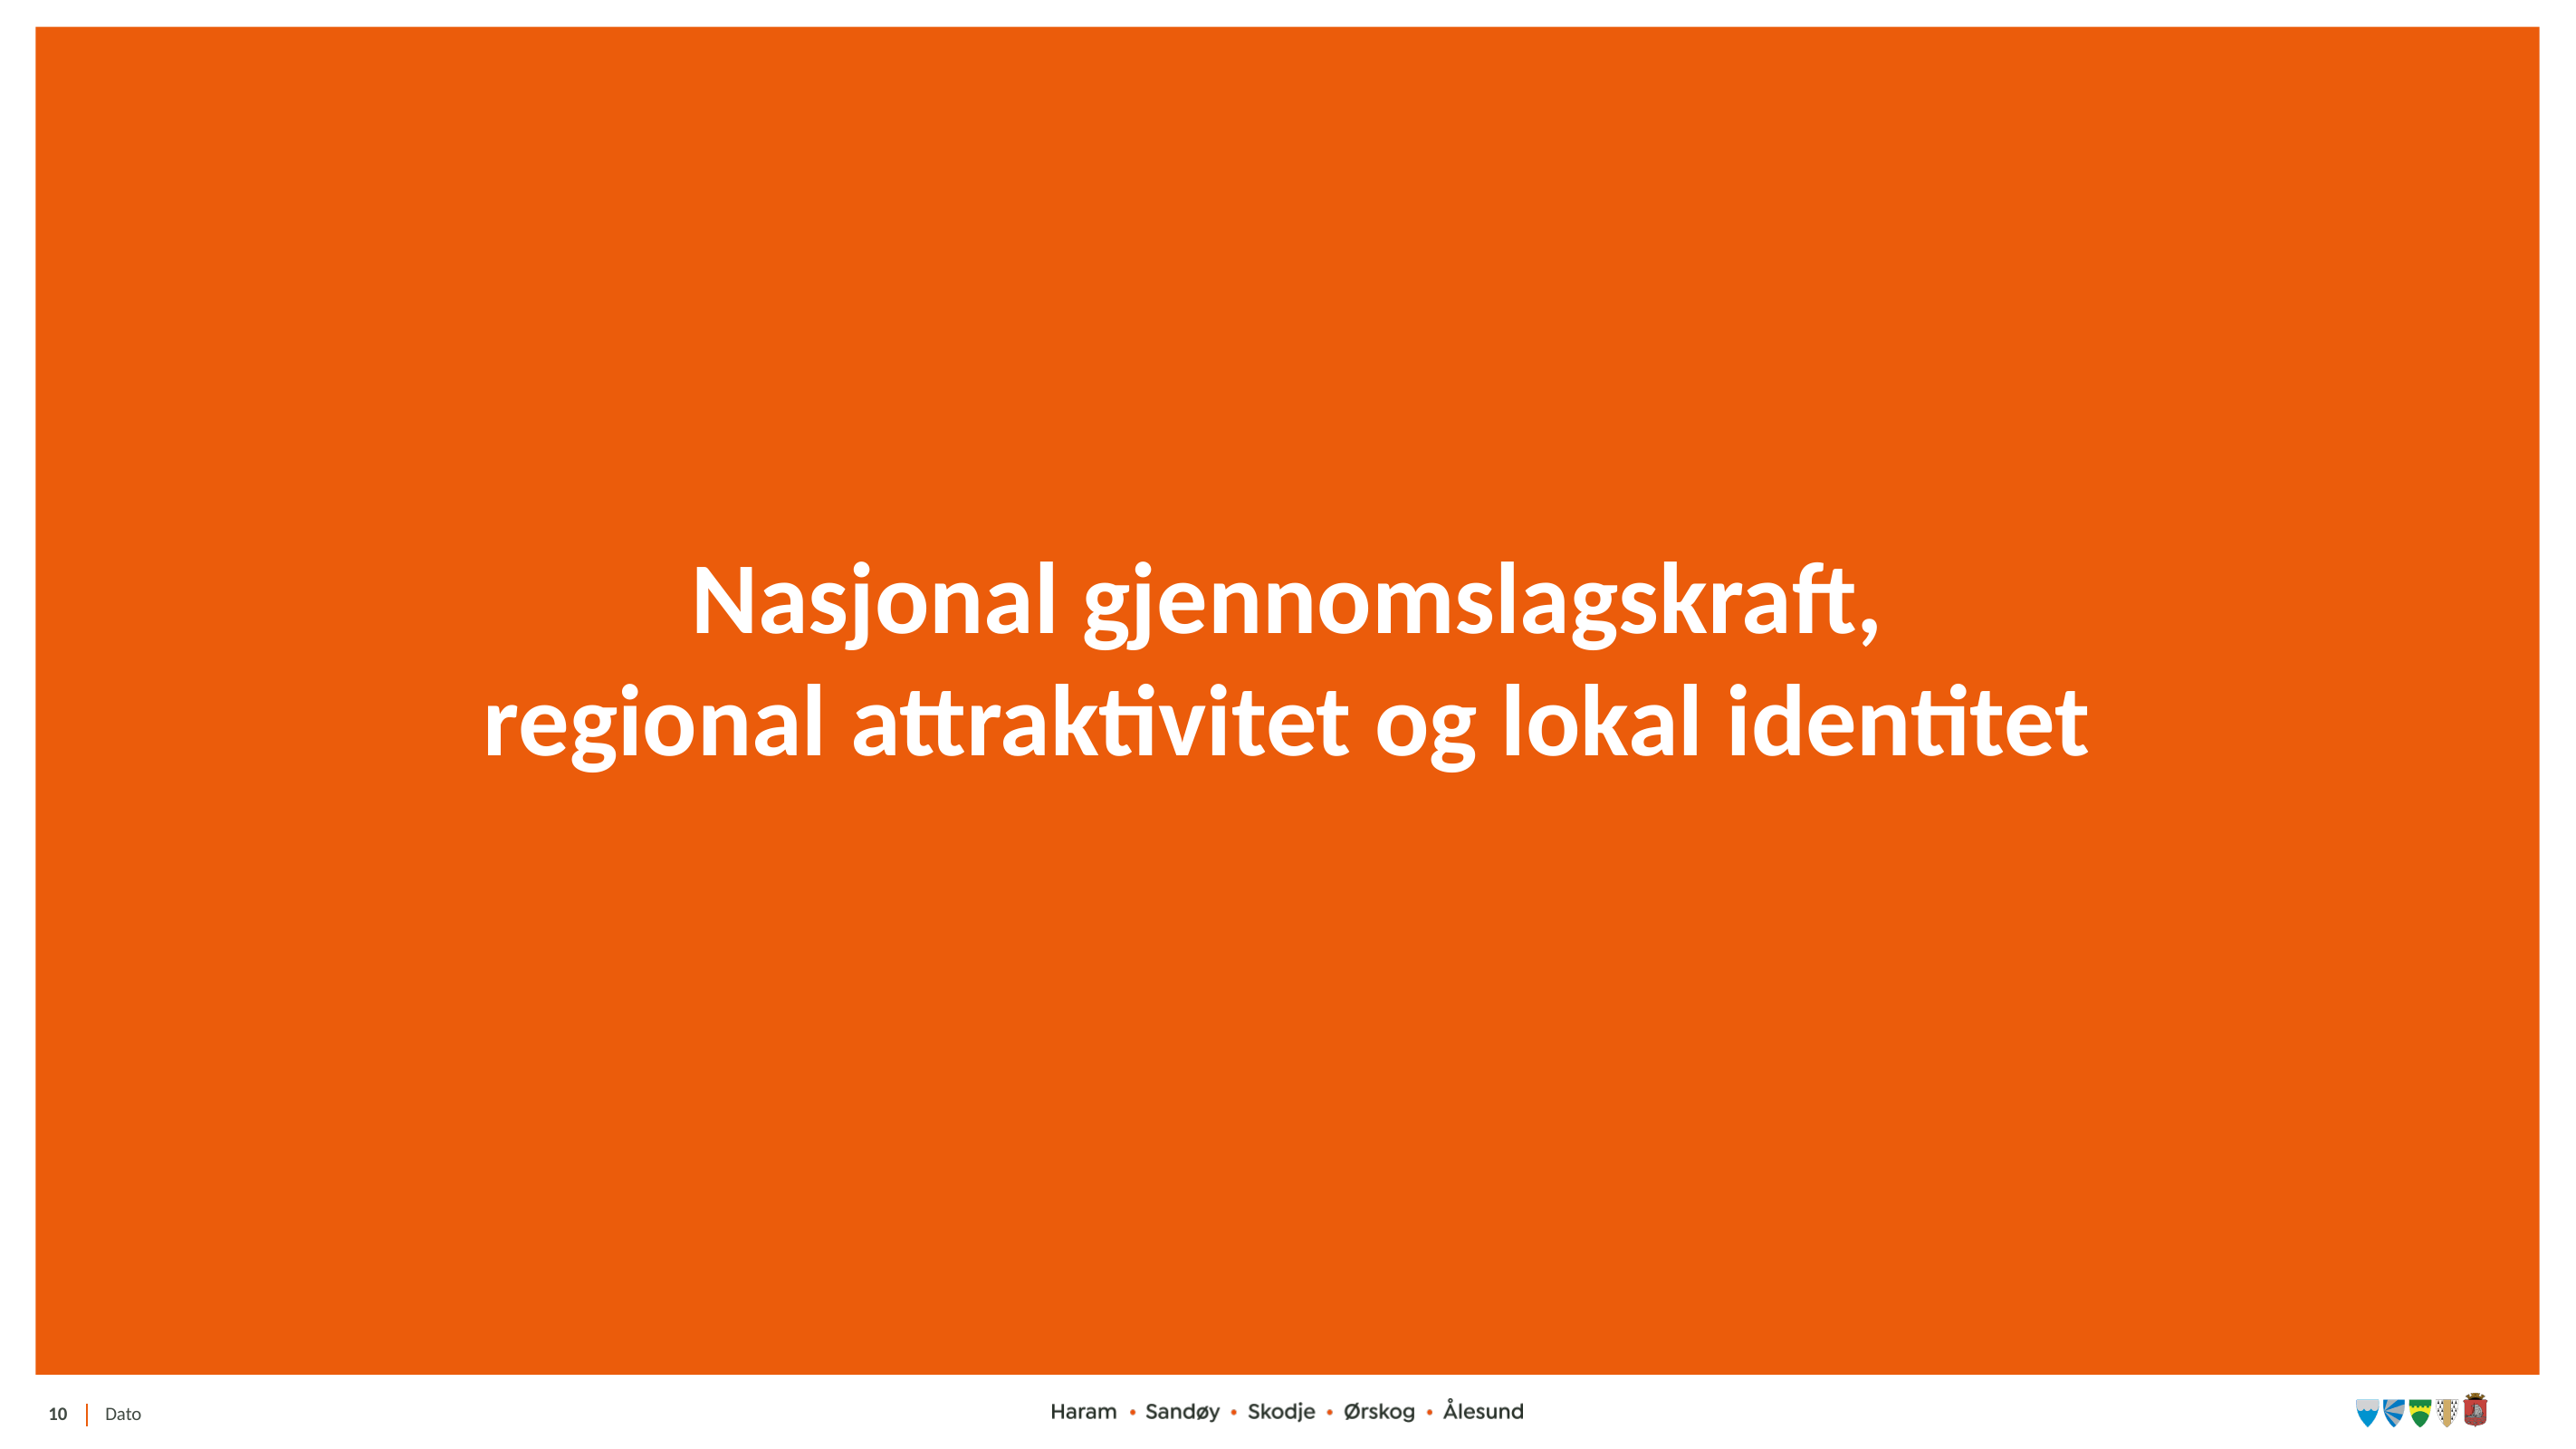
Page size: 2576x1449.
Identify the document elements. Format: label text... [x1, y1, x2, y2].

picture [1931, 1381, 2575, 1449]
slide_number 10 [27, 1401, 68, 1425]
picture [1052, 1397, 1523, 1423]
slide_number Dato [105, 1401, 685, 1425]
title Nasjonal gjennomslagskraft, regional attraktivitet og lokal identitet [177, 591, 2399, 715]
